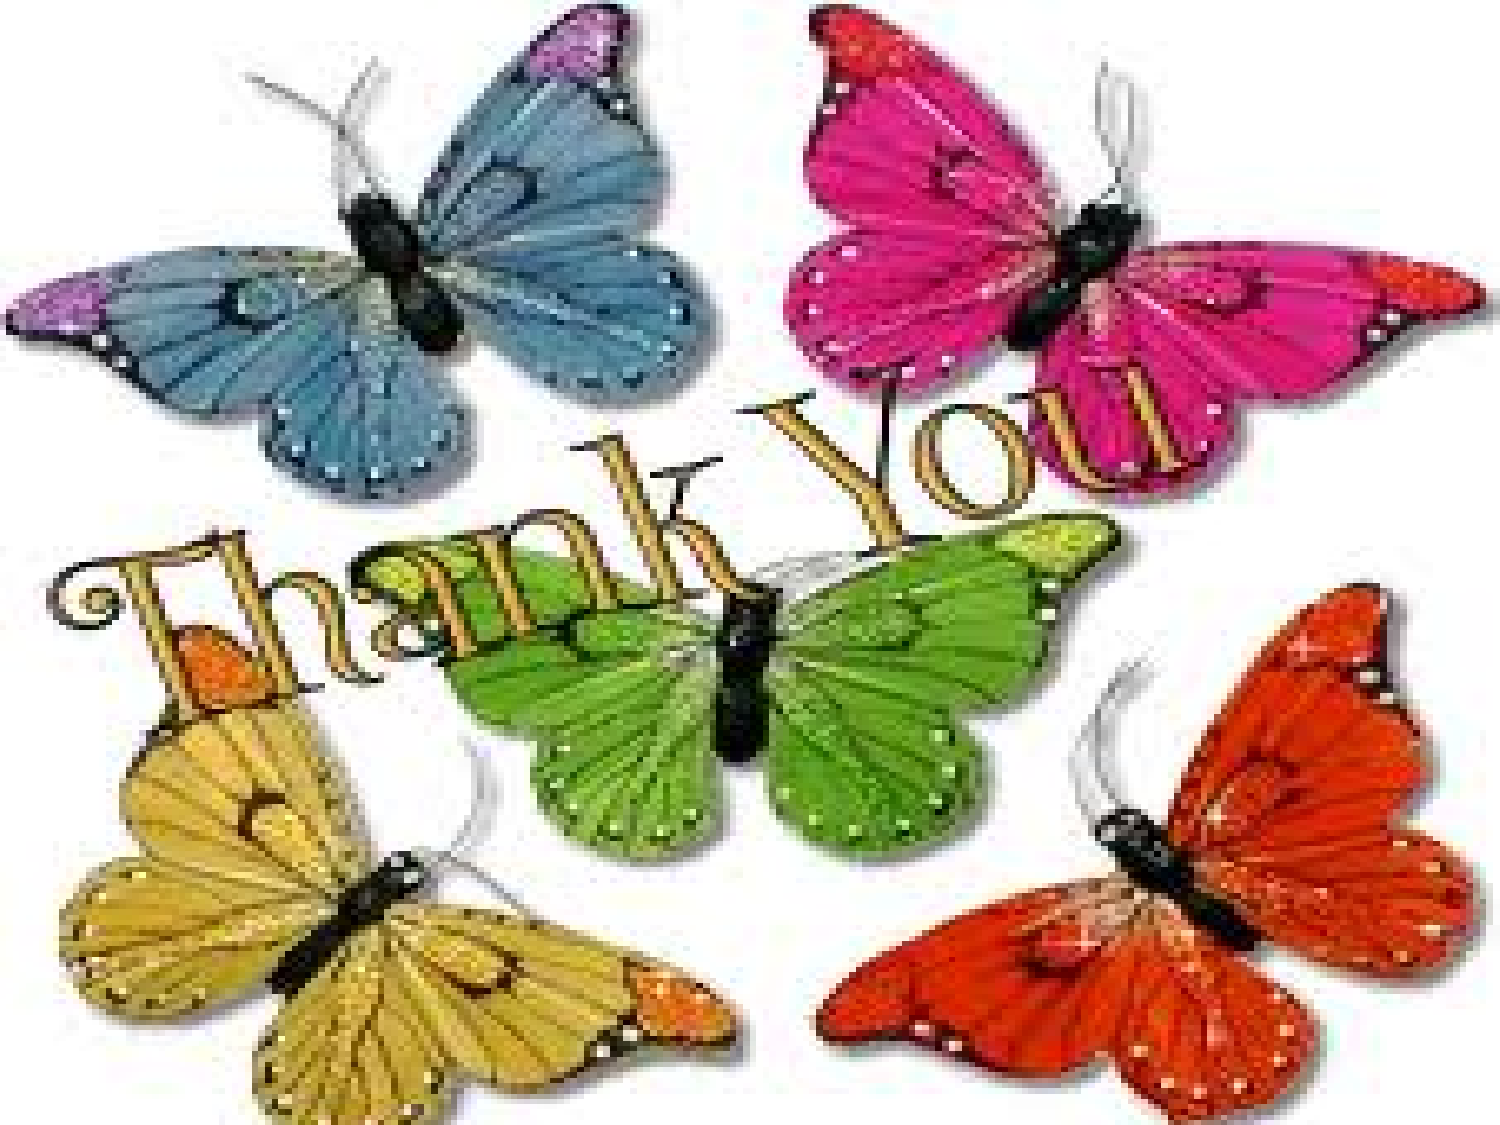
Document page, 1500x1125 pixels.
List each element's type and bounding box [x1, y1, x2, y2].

list [0, 0, 1500, 1125]
